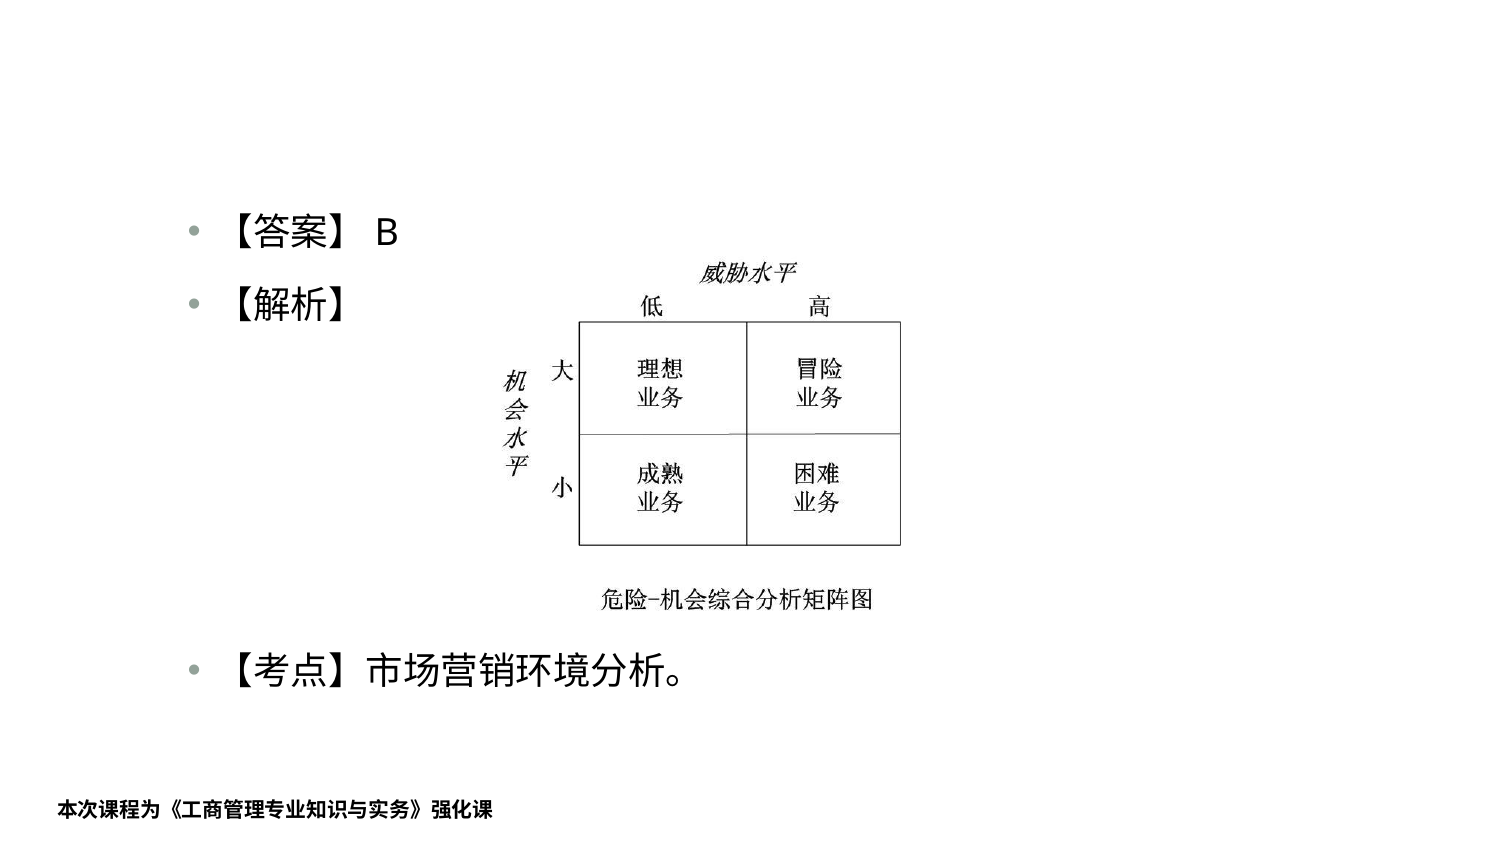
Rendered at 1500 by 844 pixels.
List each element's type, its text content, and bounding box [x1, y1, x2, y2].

list 【答案】B 【解析】 【考点】市场营销环境分析。 [158, 178, 1293, 722]
picture [501, 256, 902, 616]
